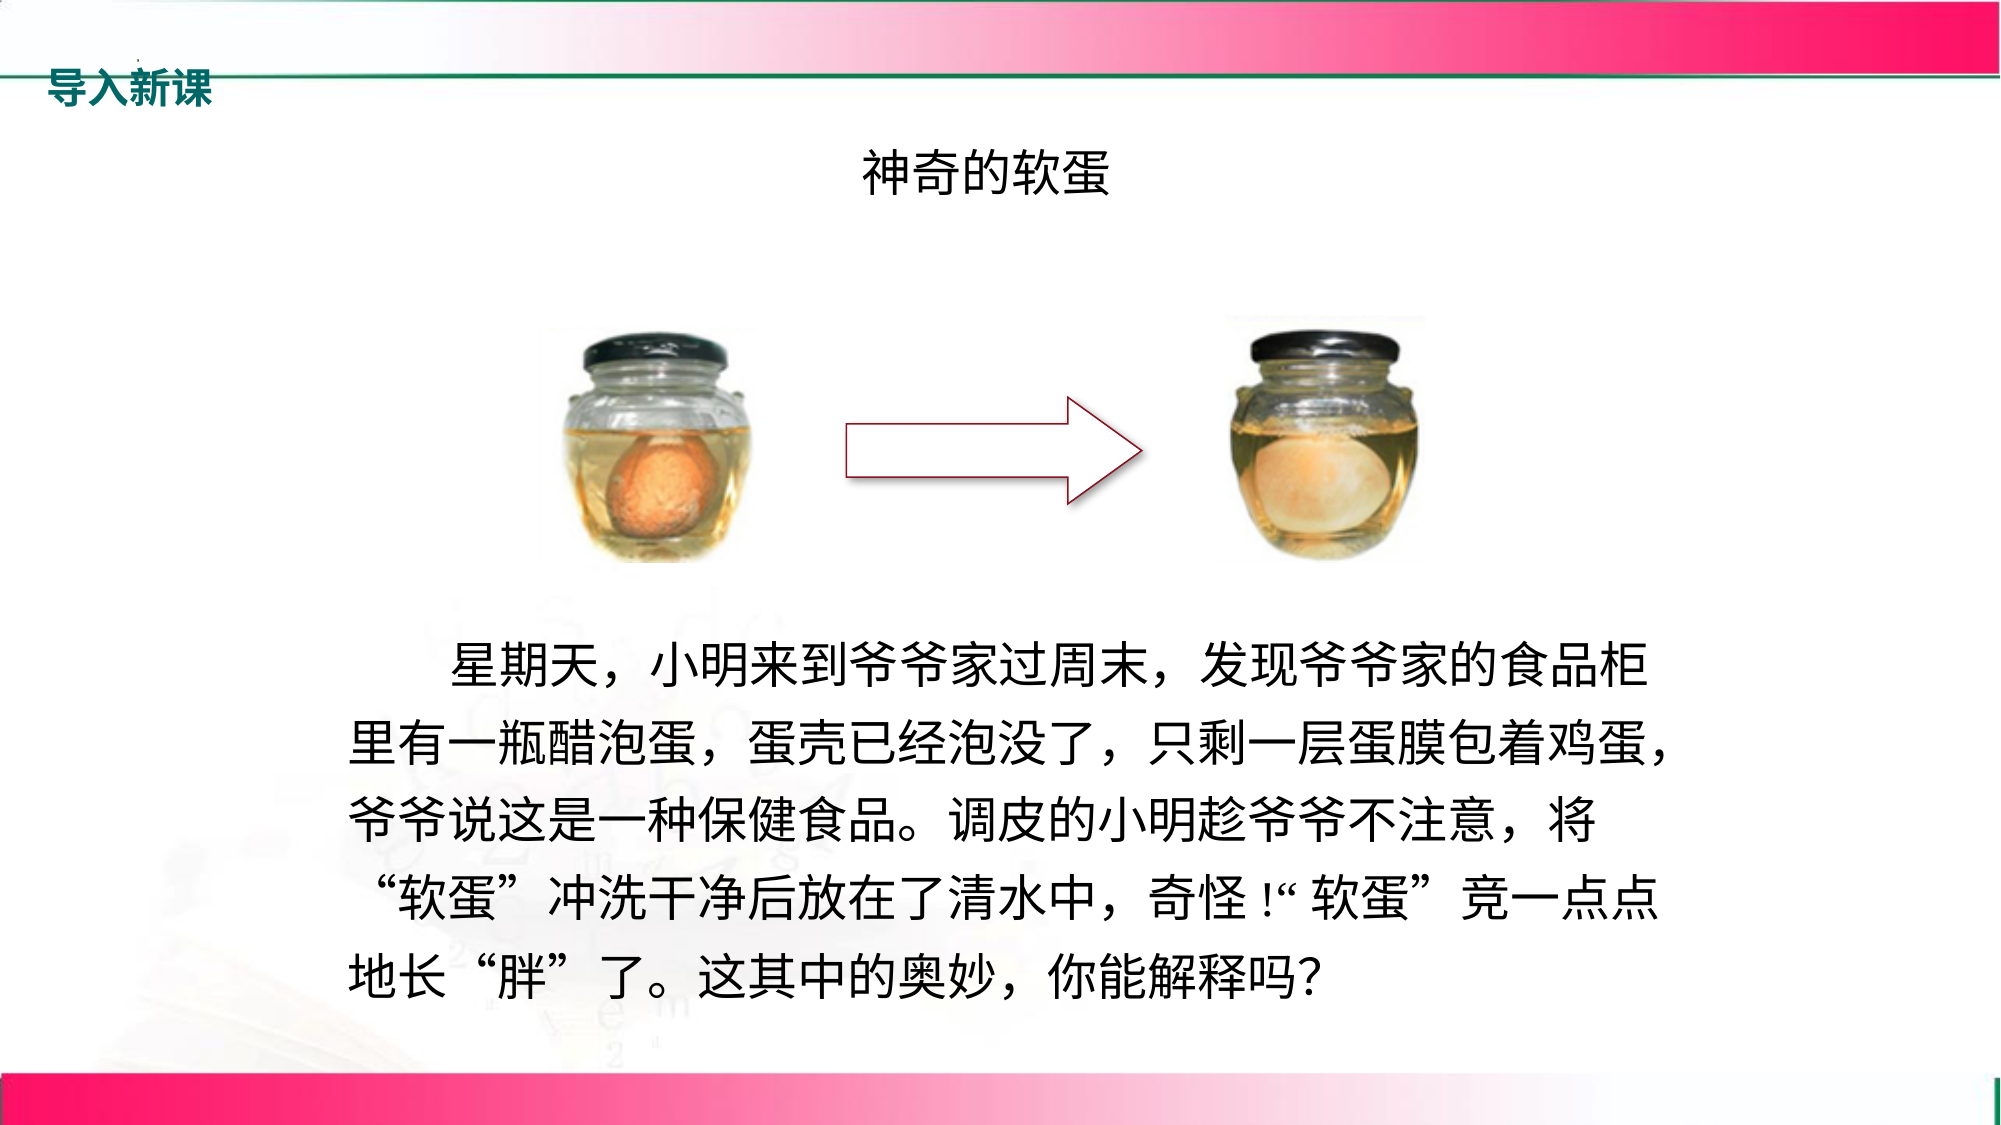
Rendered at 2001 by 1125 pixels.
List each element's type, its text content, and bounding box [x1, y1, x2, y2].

picture [0, 0, 2001, 1125]
text_box [846, 397, 1142, 504]
text_box 导入新课 [31, 54, 244, 121]
text_box 星期天，小明来到爷爷家过周末，发现爷爷家的食品柜里有一瓶醋泡蛋，蛋壳已经泡没了，只剩一层蛋膜包着鸡蛋，爷爷说这是一种保健食品。调皮的小明趁爷爷不注意，将“软蛋”冲洗干净后放在了清水中，奇怪!“软蛋”竞一点点地长“胖”了。这其中的奥妙，你能解释吗？ [332, 607, 1679, 1013]
text_box 神奇的软蛋 [846, 134, 1189, 209]
